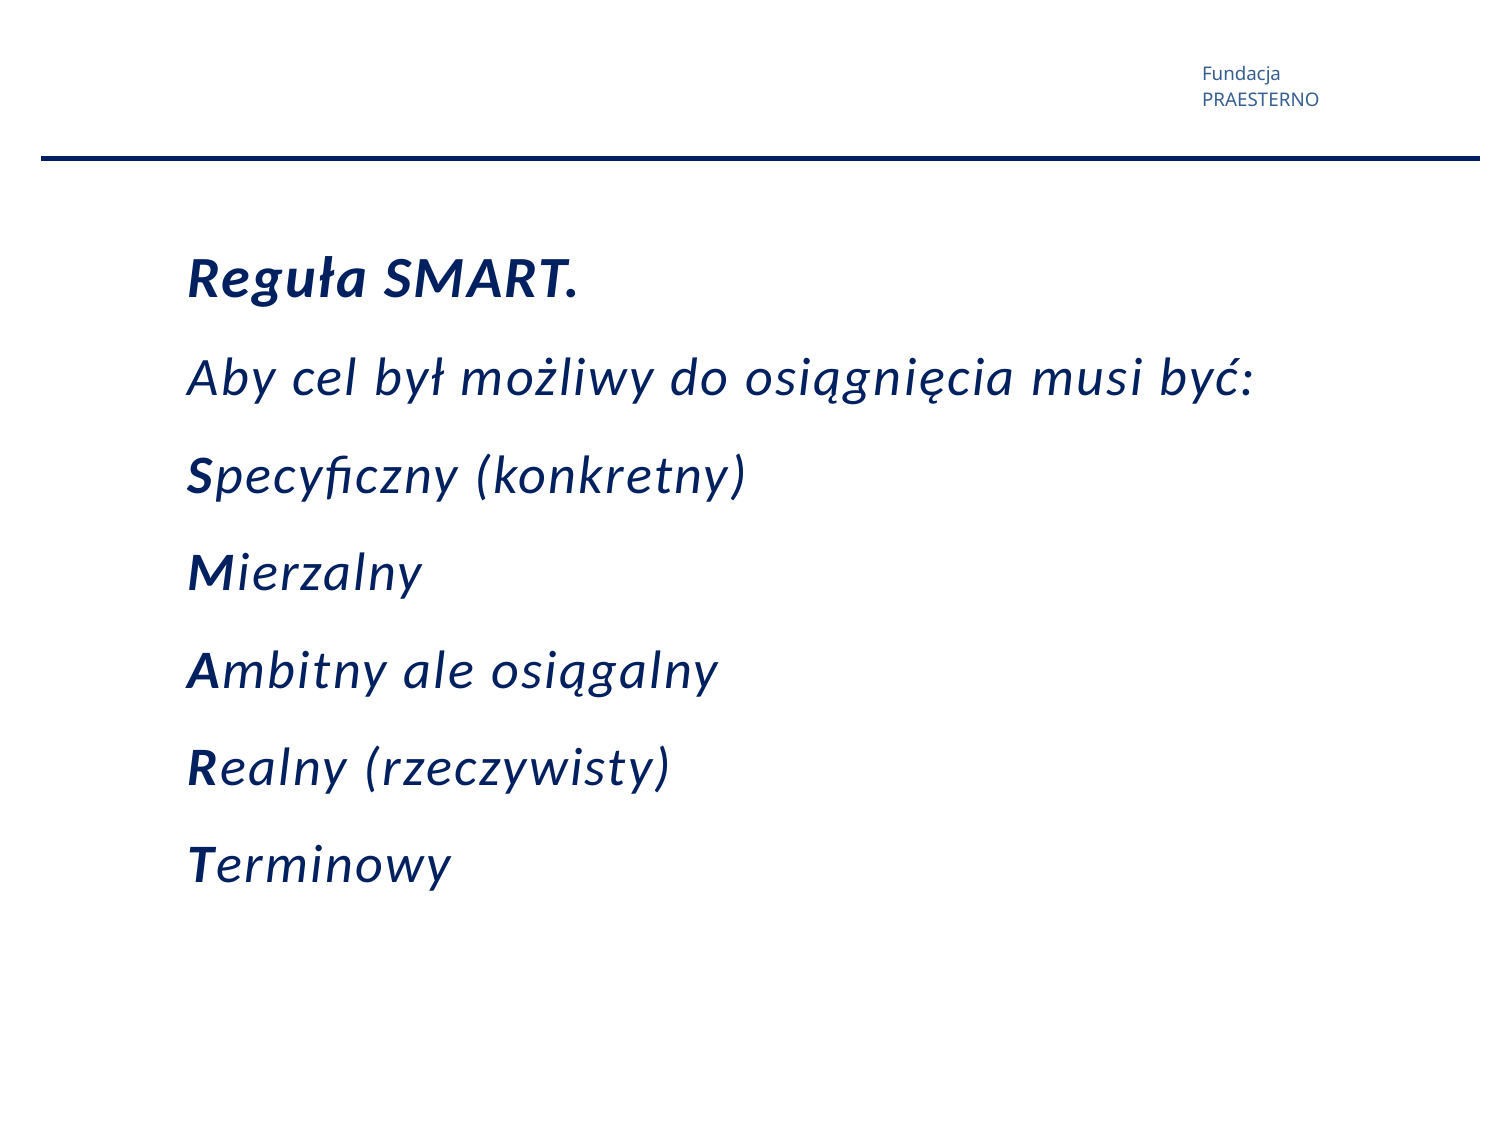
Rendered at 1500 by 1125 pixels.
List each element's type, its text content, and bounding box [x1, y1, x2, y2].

text_box Reguła SMART. Aby cel był możliwy do osiągnięcia musi być: Specyficzny (konkretny) Mierzalny Ambitny ale osiągalny Realny (rzeczywisty) Terminowy [172, 231, 1368, 902]
